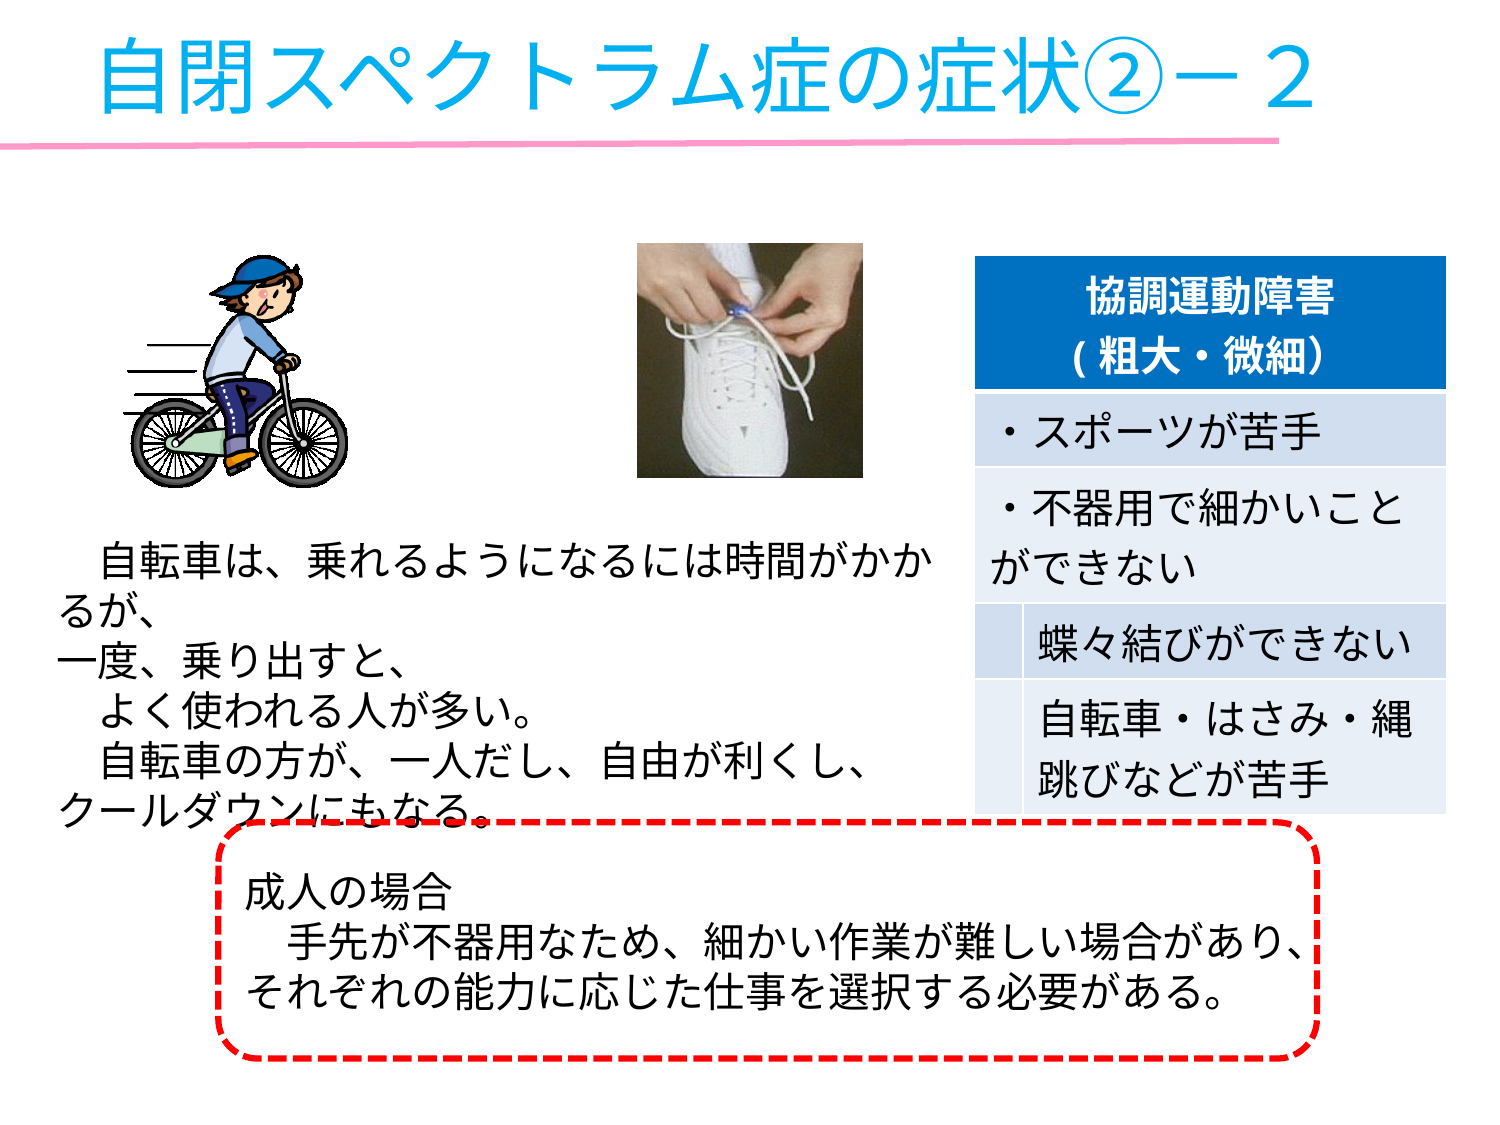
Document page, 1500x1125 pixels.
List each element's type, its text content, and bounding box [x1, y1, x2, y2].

table_cell 自転車・はさみ・縄跳びなどが苦手 [1024, 680, 1446, 814]
text_box 自転車は、乗れるようになるには時間がかかるが、 一度、乗り出すと、 よく使われる人が多い。 自転車の方が、一人だし、自由が利くし、クールダウンにもなる。 [41, 527, 963, 799]
picture [637, 243, 863, 478]
table_cell ・スポーツが苦手 [975, 394, 1446, 466]
table_cell [975, 680, 1022, 814]
text_box 自閉スペクトラム症の症状②－２ [76, 0, 1362, 149]
table_header 協調運動障害 (粗大・微細） [975, 256, 1446, 389]
table_cell 蝶々結びができない [1024, 604, 1446, 678]
table_cell ・不器用で細かいことができない [975, 468, 1446, 602]
table_cell [975, 604, 1022, 678]
text_box 成人の場合 手先が不器用なため、細かい作業が難しい場合があり、 それぞれの能力に応じた仕事を選択する必要がある。 [217, 821, 1318, 1060]
picture [123, 255, 348, 488]
